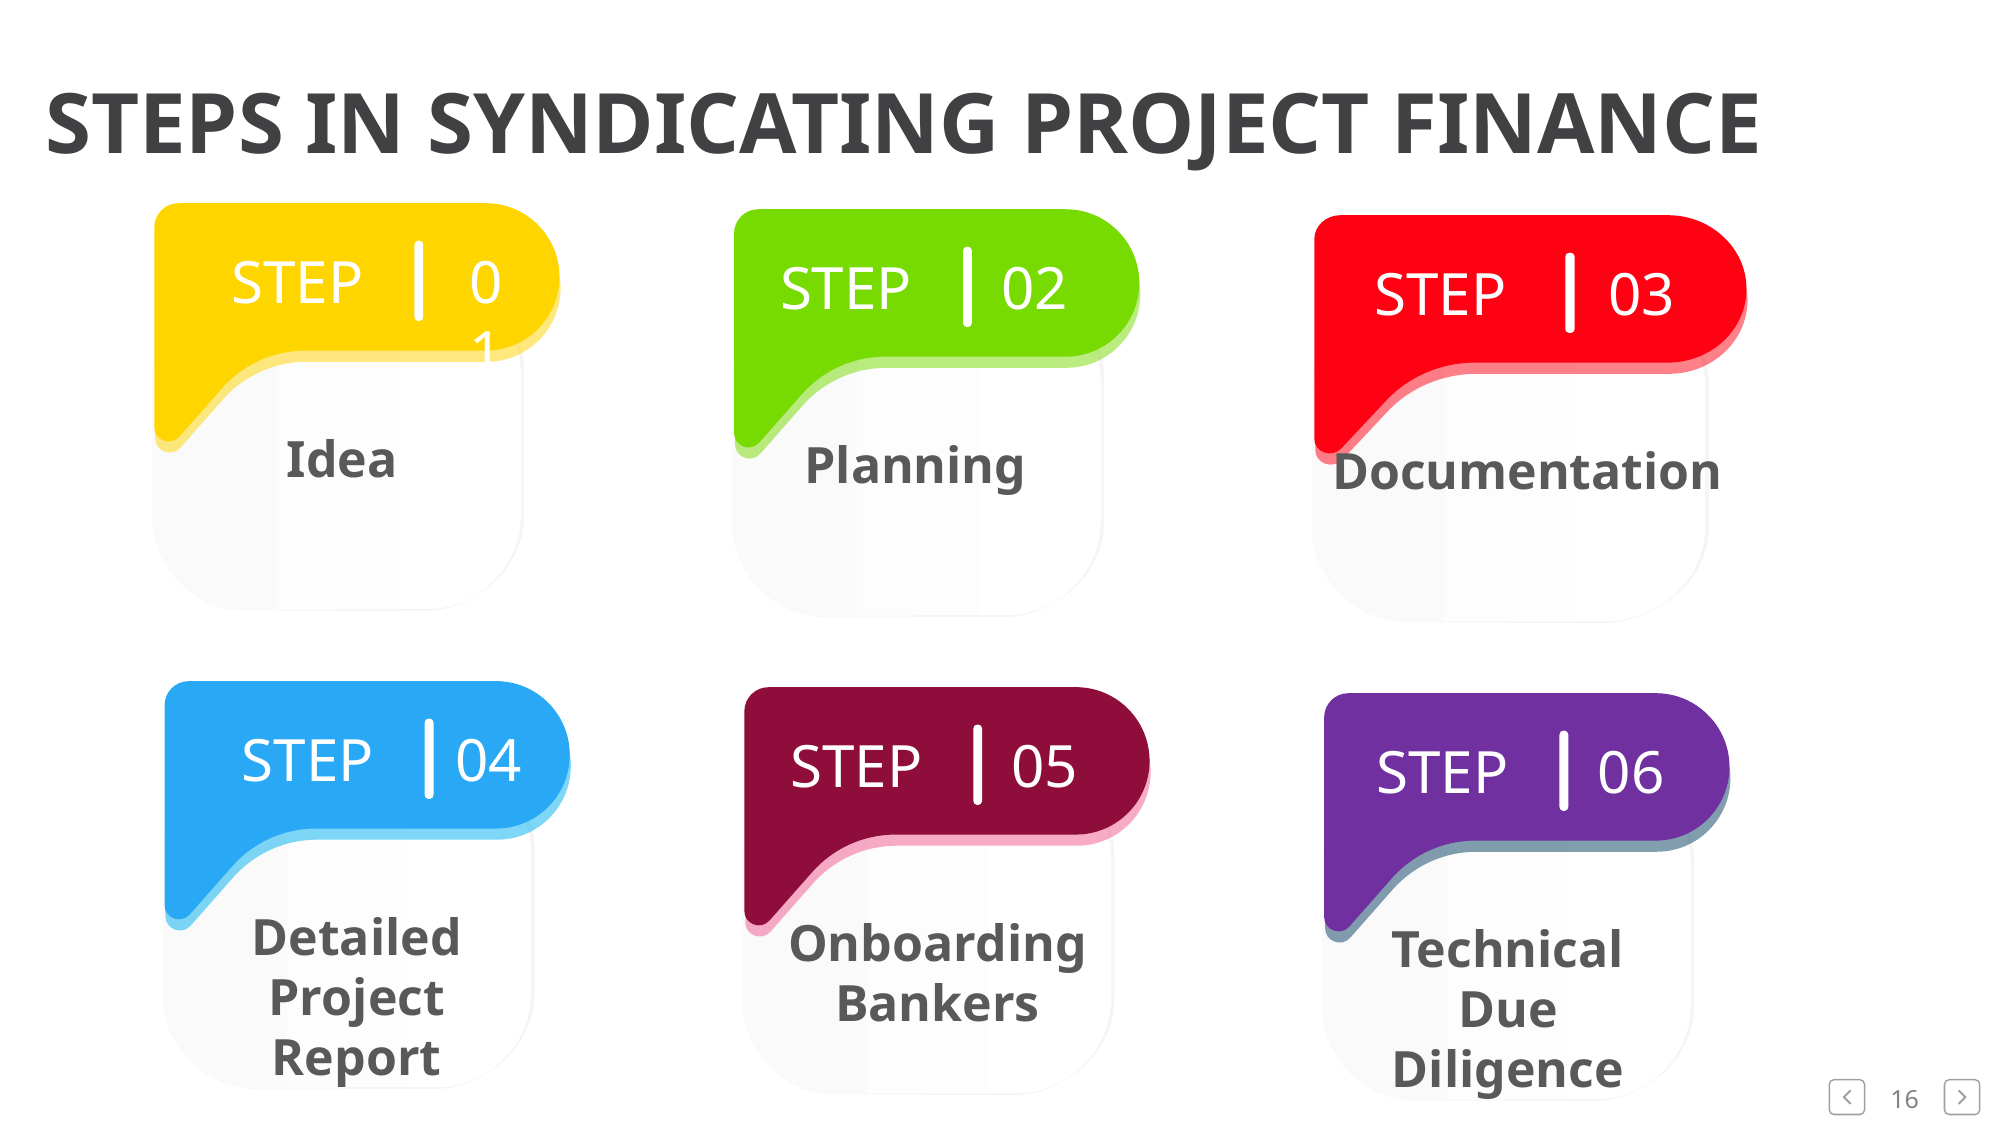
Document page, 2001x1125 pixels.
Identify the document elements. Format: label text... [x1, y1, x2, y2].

text_box STEPS IN SYNDICATING PROJECT FINANCE [30, 63, 1965, 178]
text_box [732, 209, 1141, 618]
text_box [742, 687, 1151, 1095]
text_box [152, 203, 561, 612]
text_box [1306, 215, 1749, 624]
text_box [1322, 693, 1731, 1107]
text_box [162, 681, 571, 1095]
